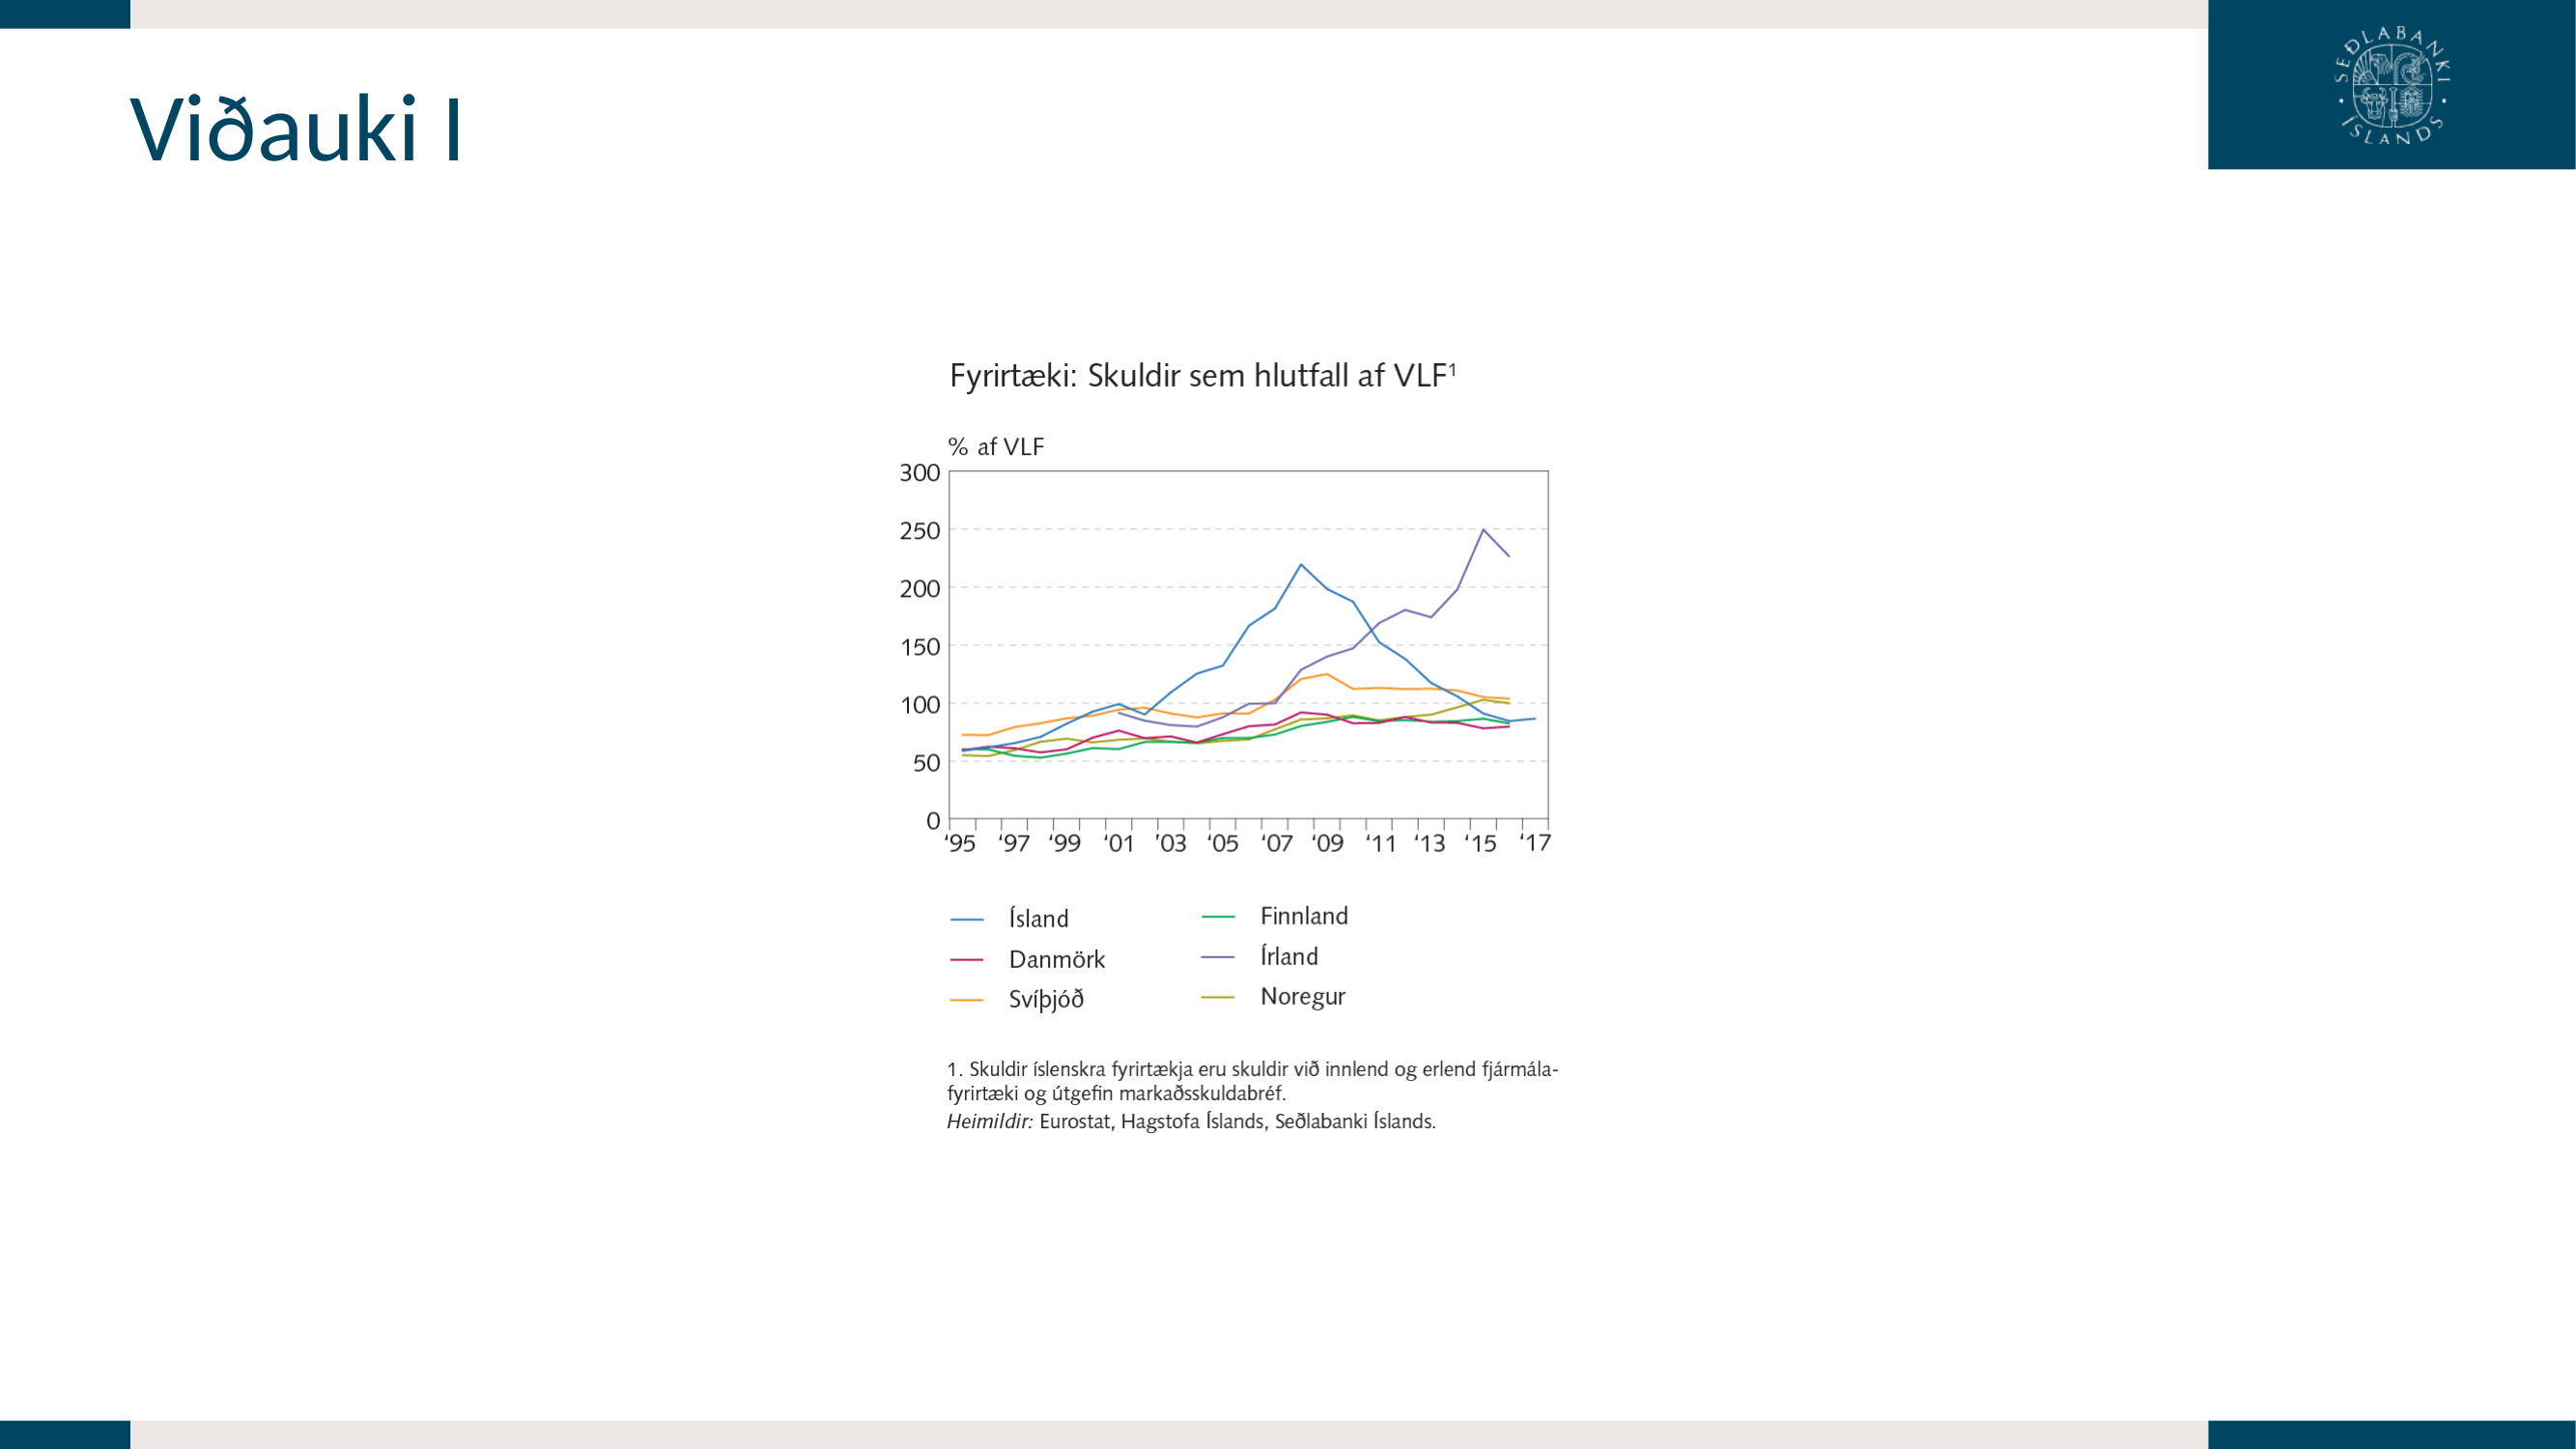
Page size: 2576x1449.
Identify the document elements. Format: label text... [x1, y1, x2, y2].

title Viðauki I [129, 86, 2178, 290]
picture [899, 315, 1677, 1134]
